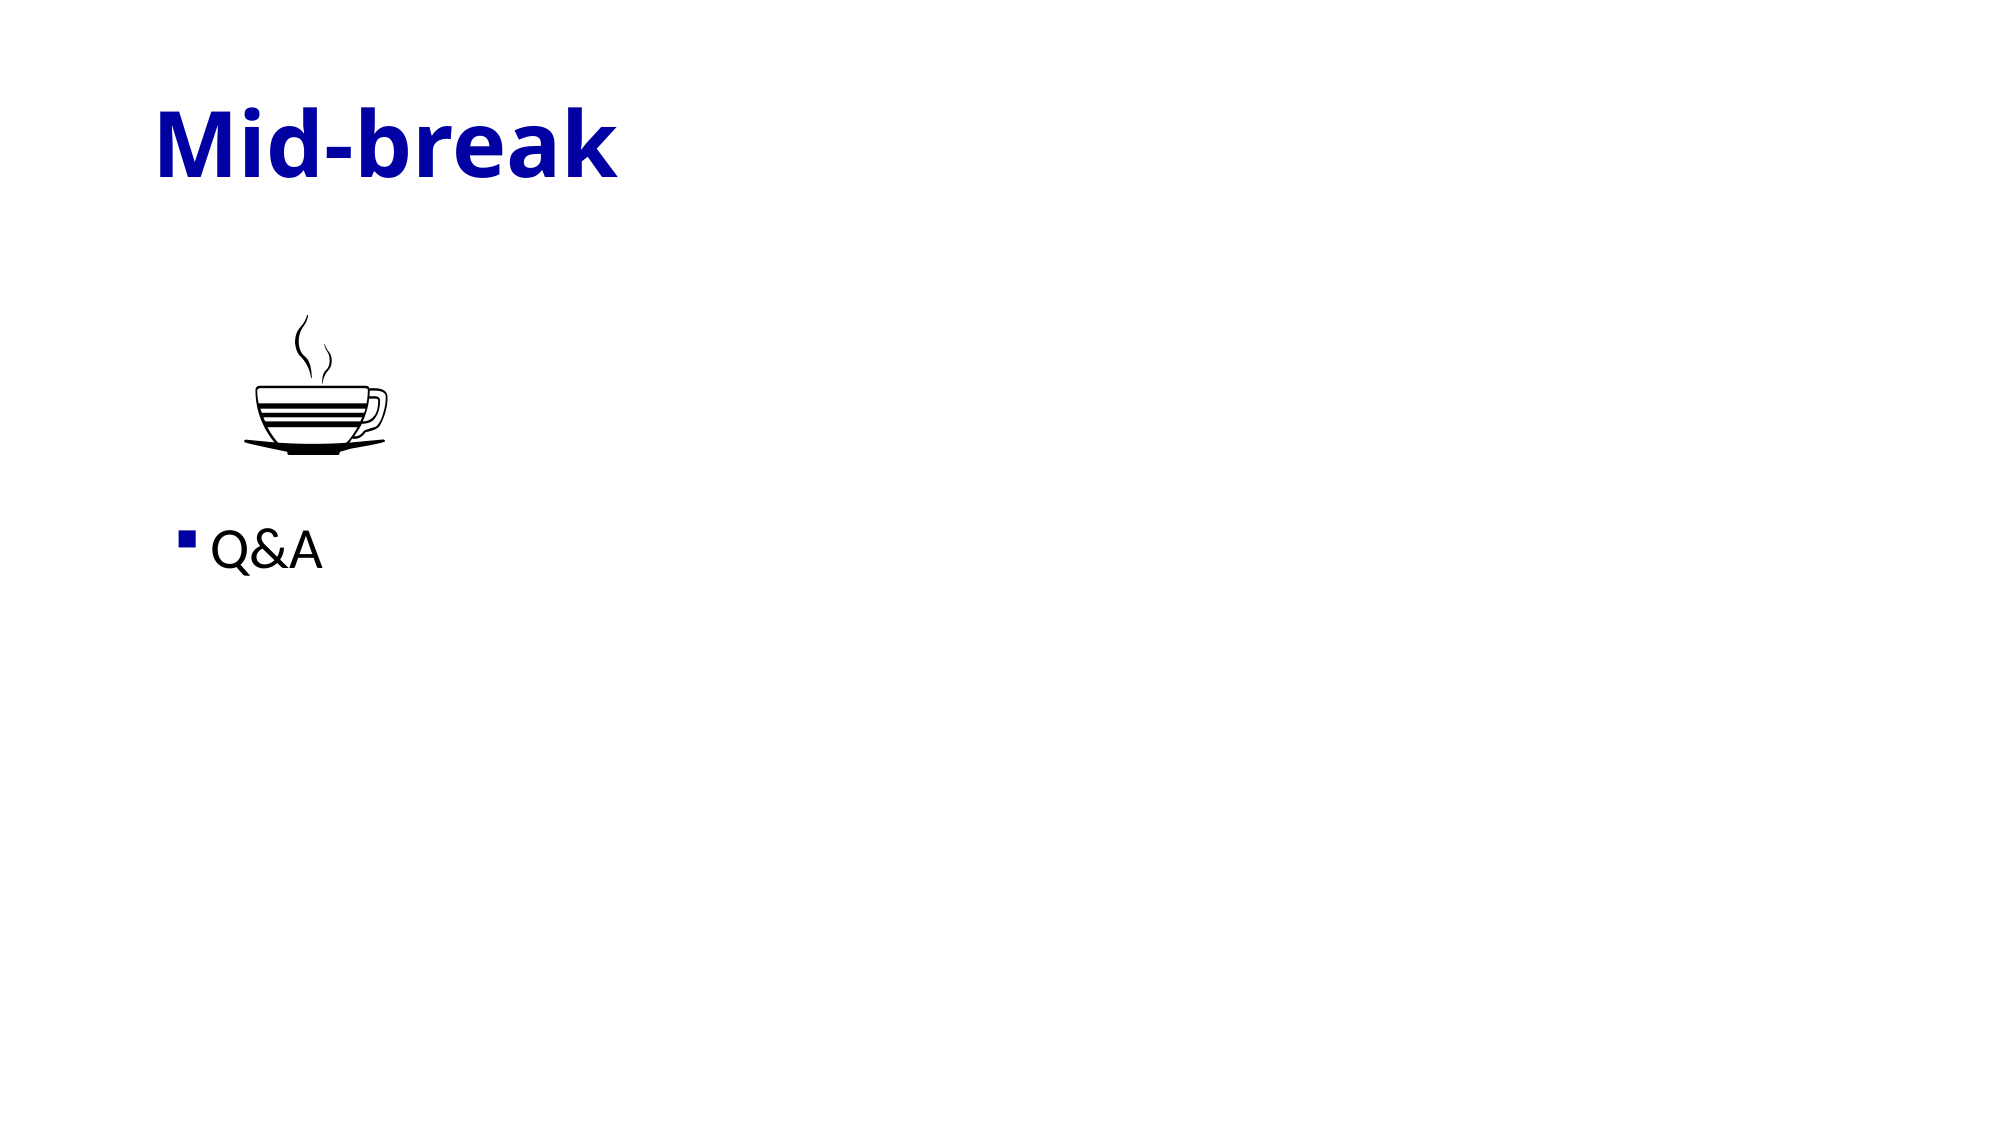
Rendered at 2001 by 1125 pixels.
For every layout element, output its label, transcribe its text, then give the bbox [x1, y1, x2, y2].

title Mid-break [137, 74, 1863, 221]
list ☕️ Q&A [137, 282, 1863, 997]
